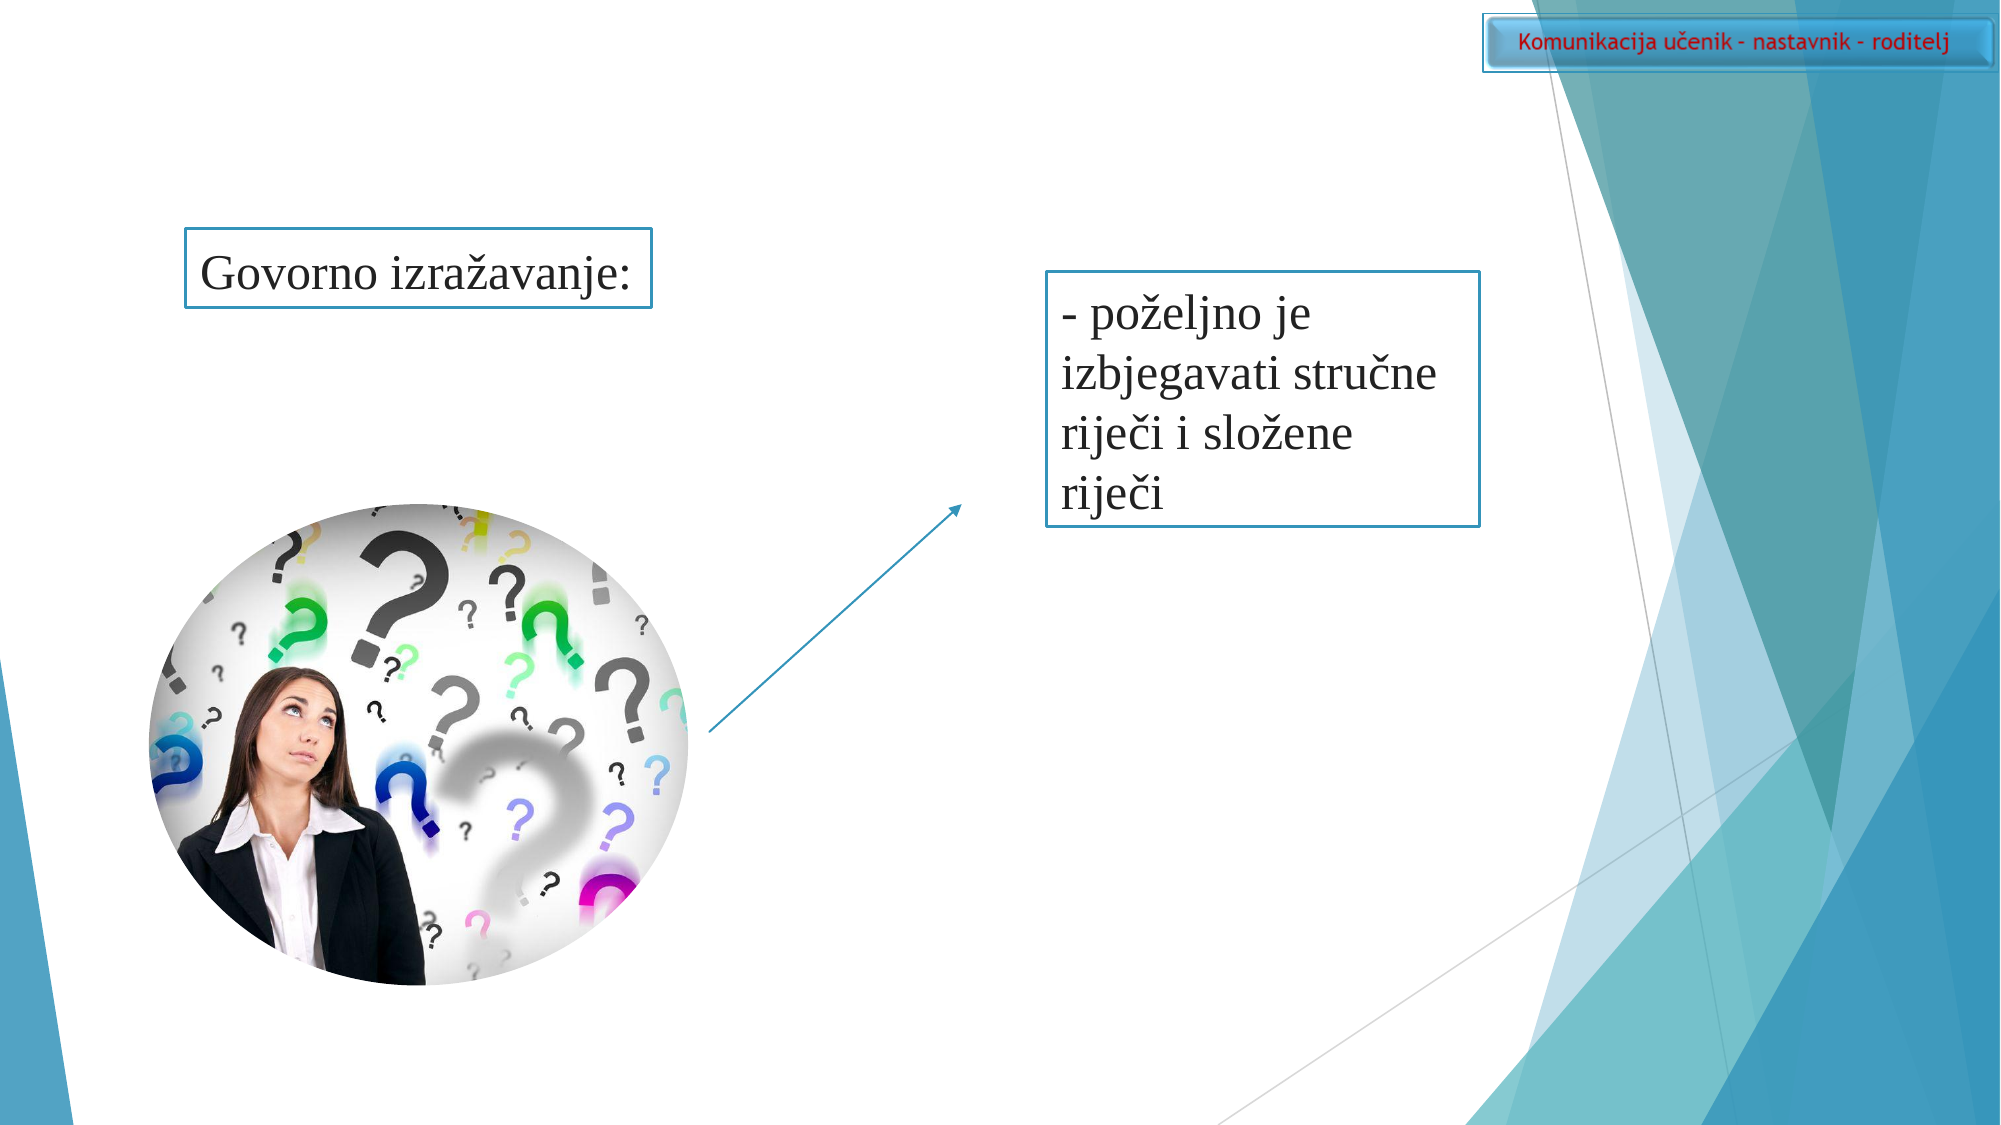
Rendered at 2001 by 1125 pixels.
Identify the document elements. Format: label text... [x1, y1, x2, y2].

text_box Govorno izražavanje: [185, 228, 652, 308]
picture [1483, 14, 1999, 72]
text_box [709, 503, 962, 733]
picture [148, 503, 689, 986]
text_box - poželjno je izbjegavati stručne riječi i složene riječi [1046, 271, 1480, 527]
